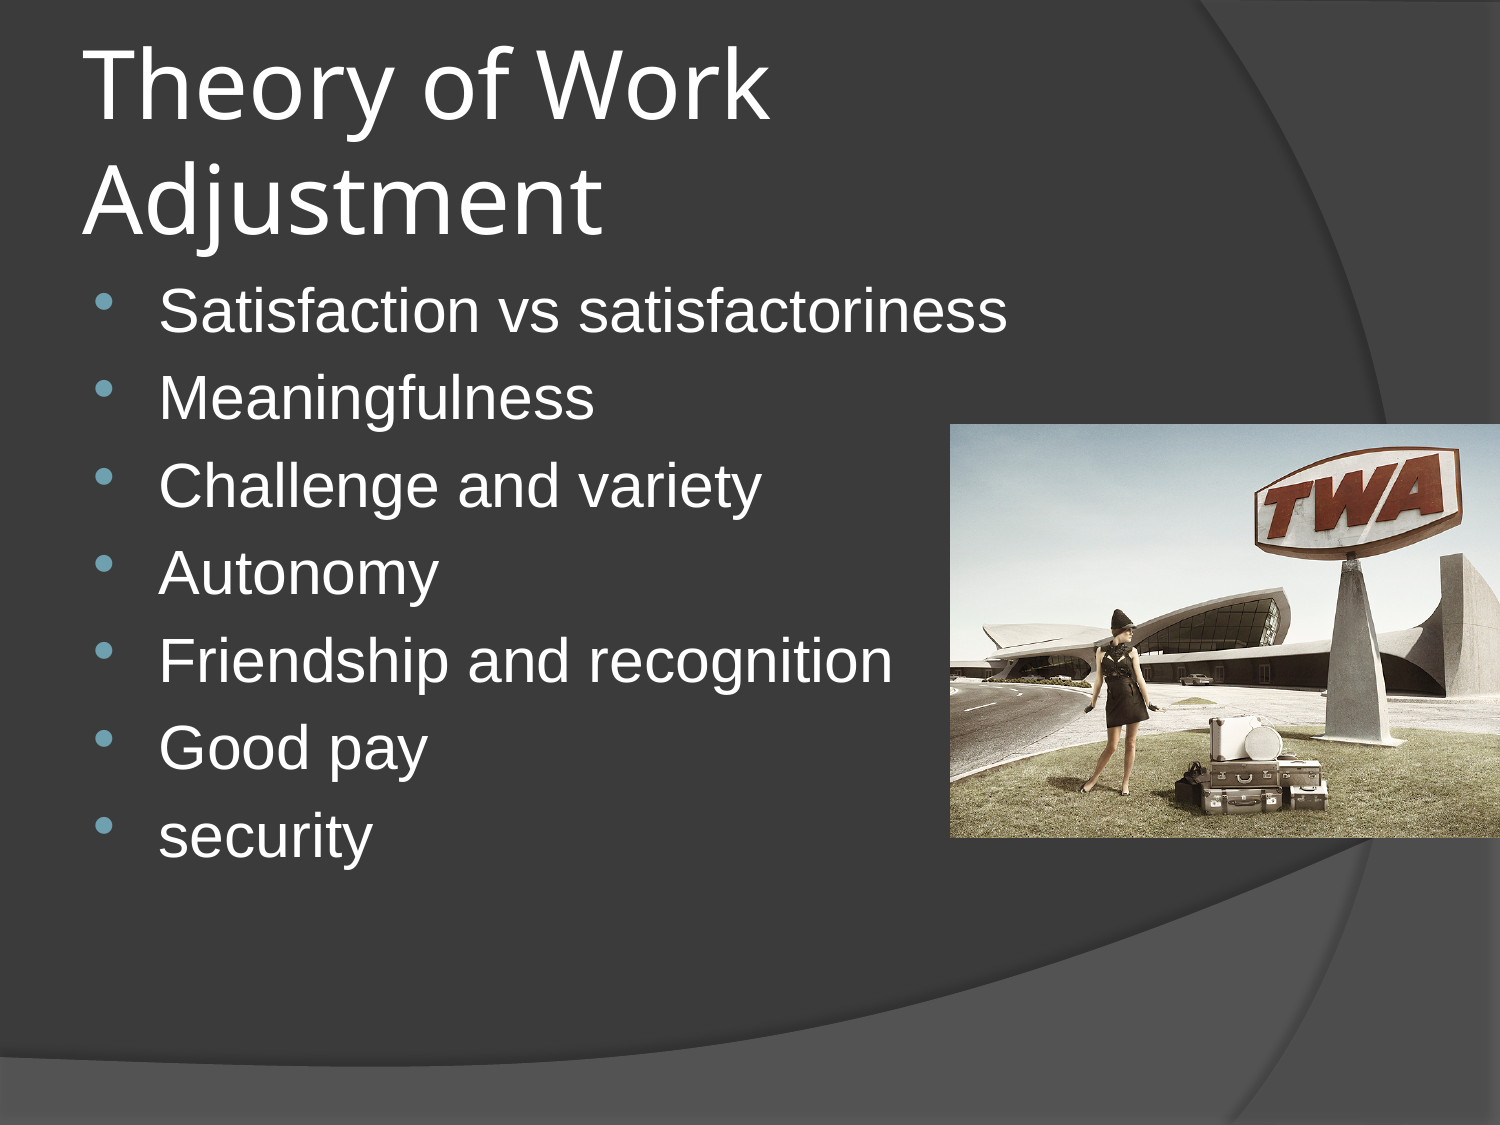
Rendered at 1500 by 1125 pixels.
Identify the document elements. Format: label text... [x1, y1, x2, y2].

title Theory of Work Adjustment [75, 45, 1300, 233]
list Satisfaction vs satisfactoriness Meaningfulness Challenge and variety Autonomy Friendship and recognition Good pay security [75, 262, 1300, 1005]
picture [950, 424, 1500, 838]
